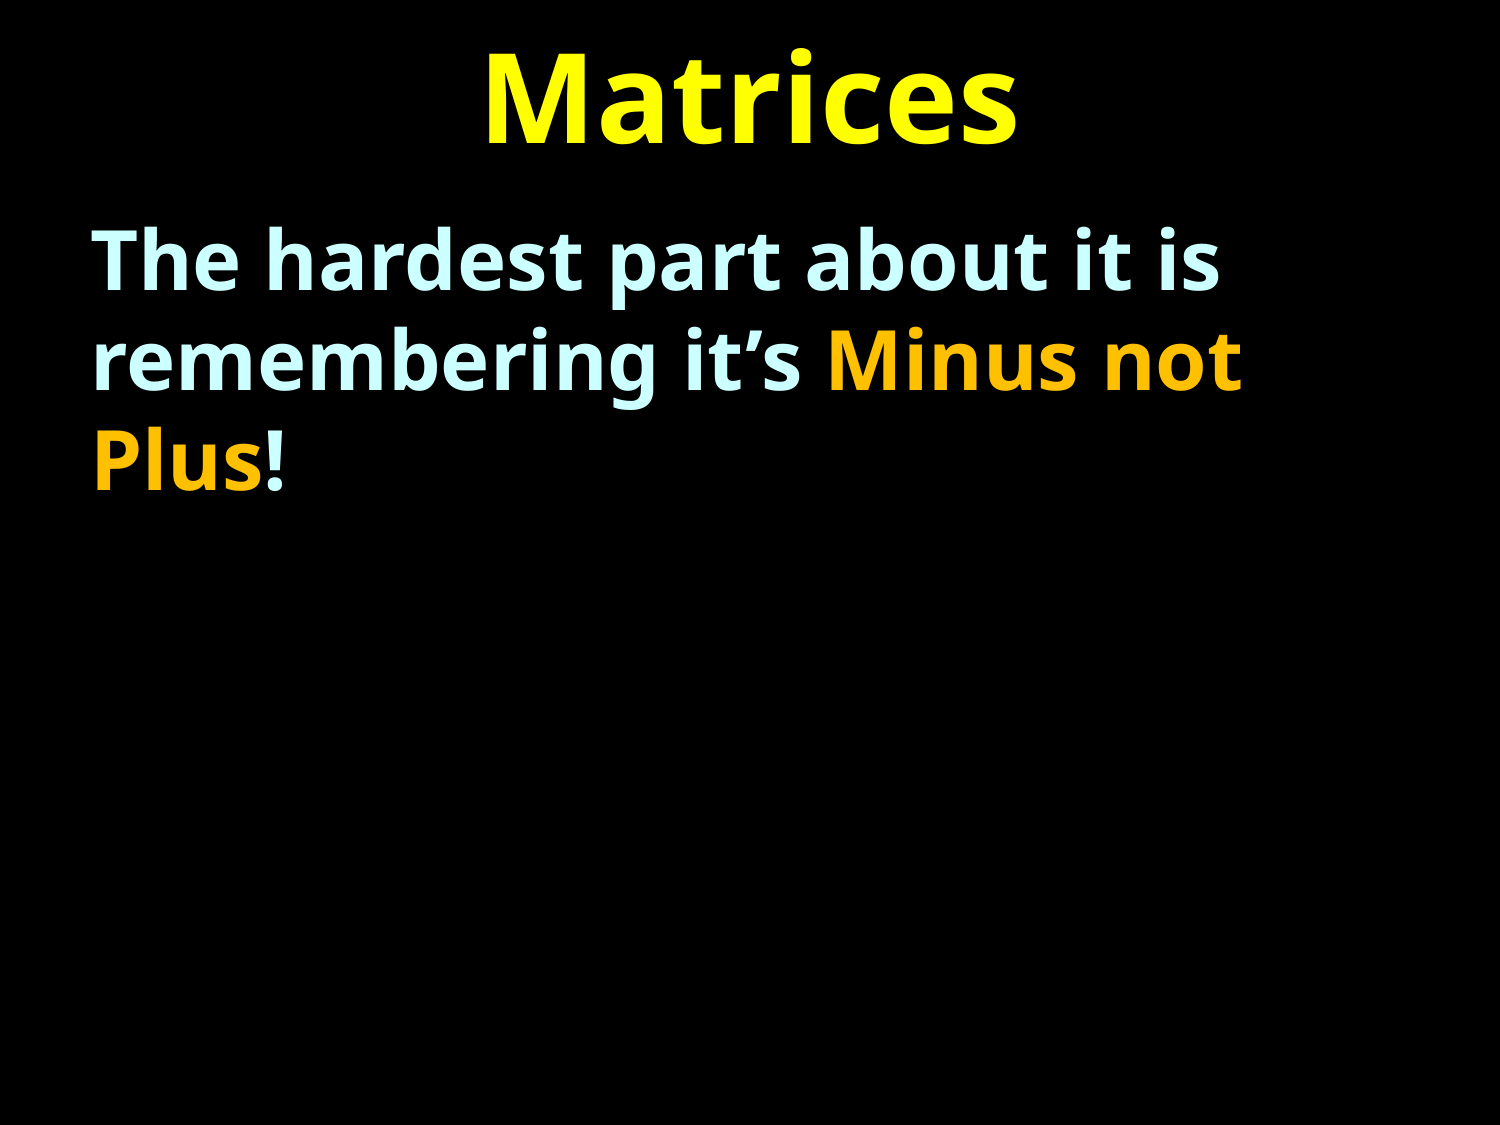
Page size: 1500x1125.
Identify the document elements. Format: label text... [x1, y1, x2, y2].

list The hardest part about it is remembering it’s Minus not Plus! [75, 200, 1425, 1125]
title Matrices [0, 0, 1500, 188]
